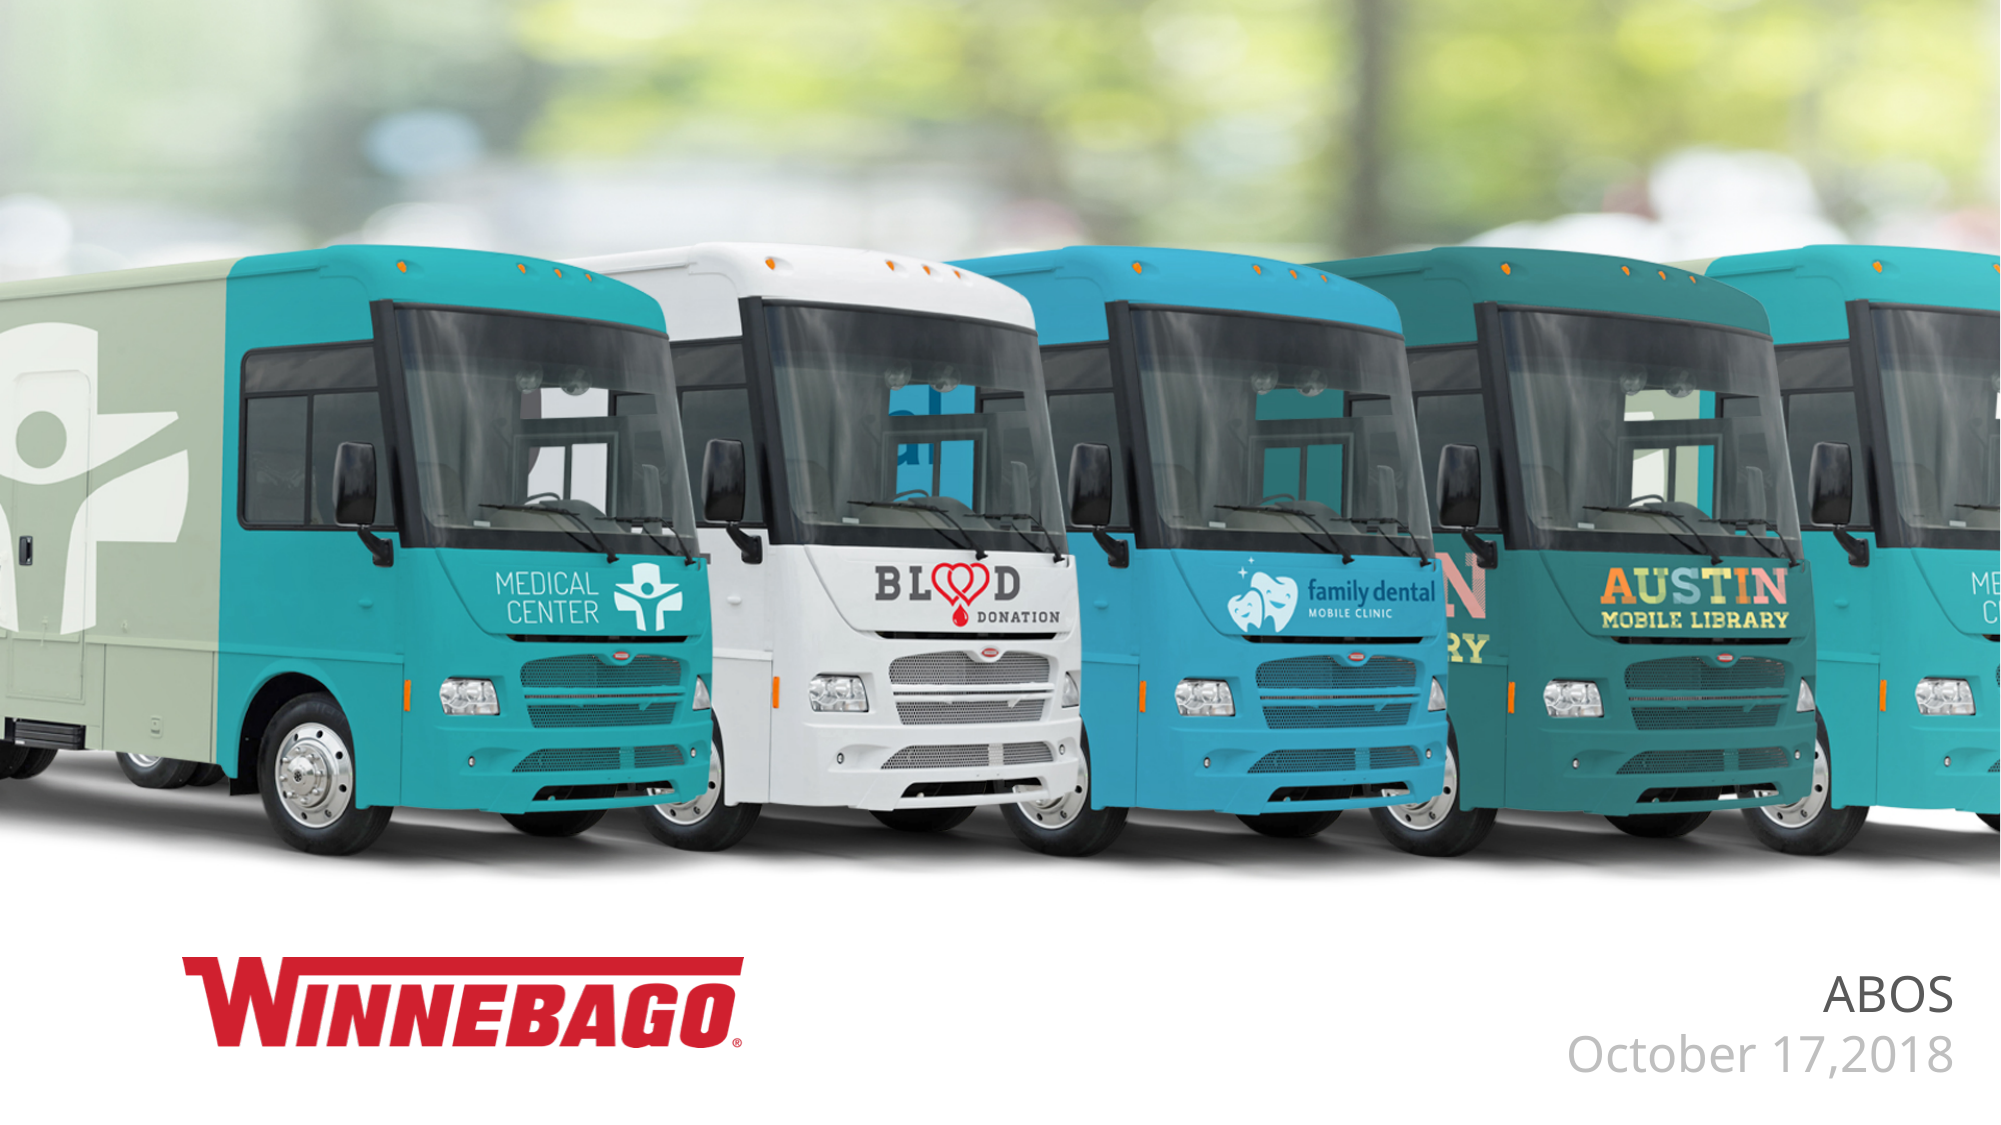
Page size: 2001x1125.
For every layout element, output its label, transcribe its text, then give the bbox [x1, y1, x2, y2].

text_box ABOS October 17,2018 [237, 954, 1970, 1090]
picture [0, 0, 2001, 1125]
